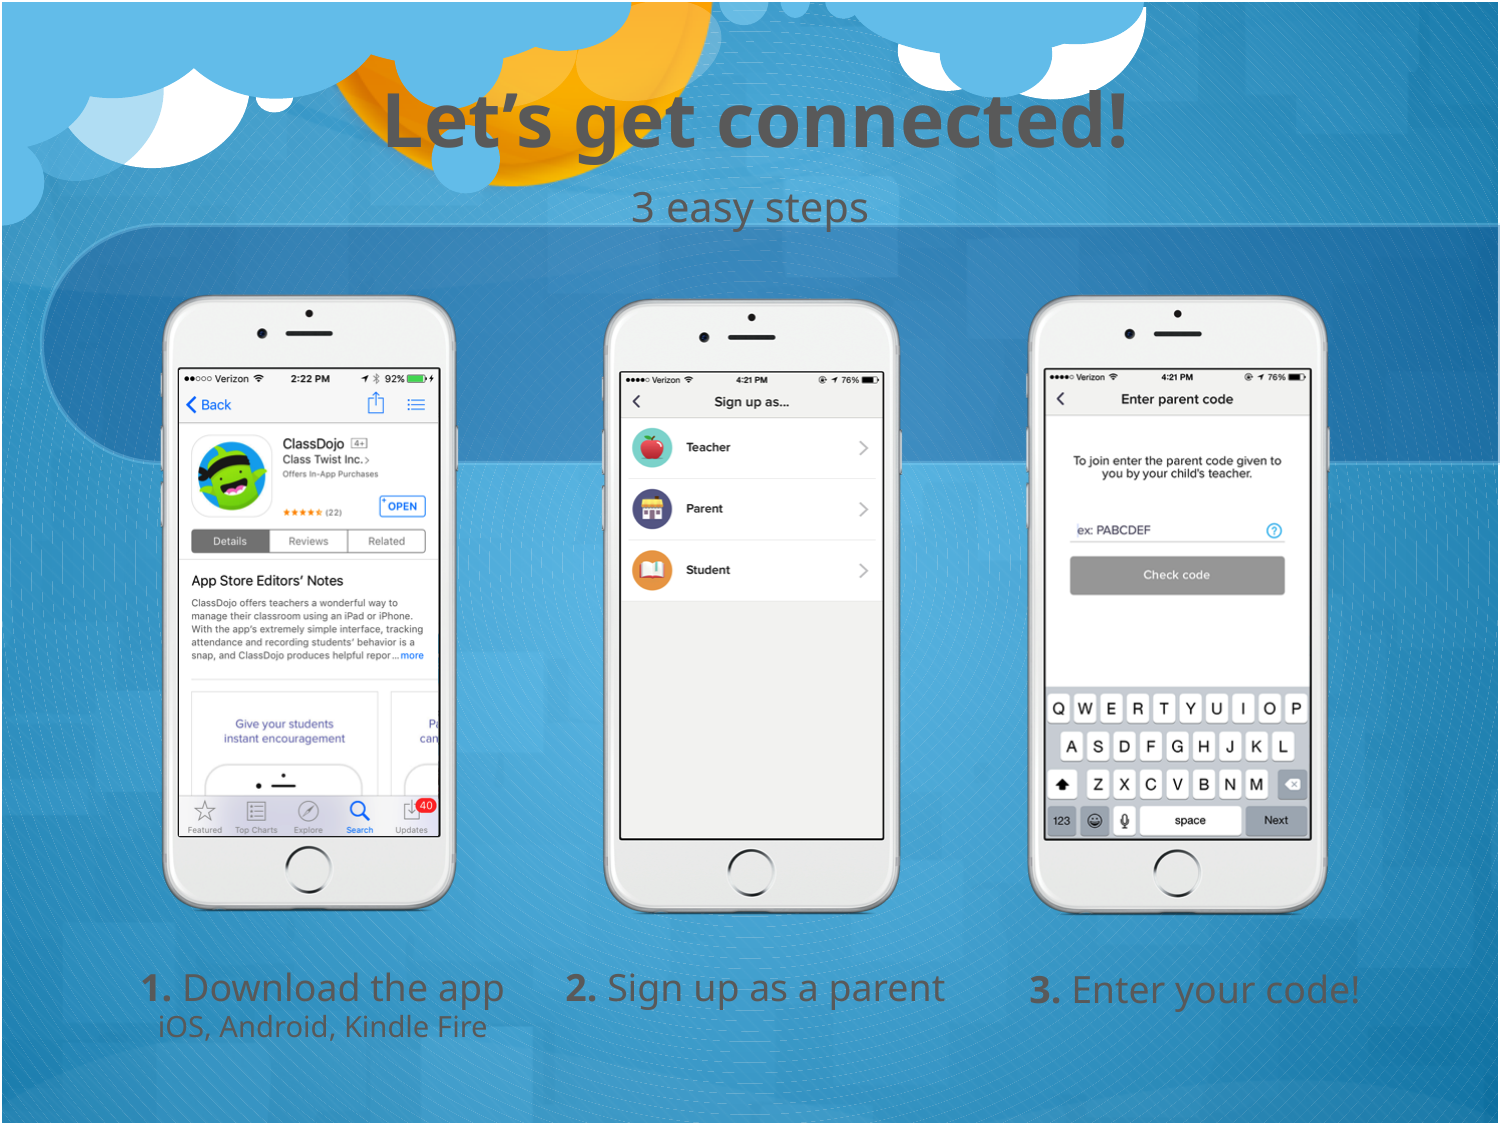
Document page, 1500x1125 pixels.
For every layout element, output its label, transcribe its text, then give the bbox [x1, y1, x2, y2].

picture [363, 55, 395, 65]
list Term 3: Geography: K: People Live in Places, Yr 1: Features of Places Excursion to Minnamurra Rainforest Science: K: On the Move, Yr 1: Spot the Difference (how materials can be changed) Term 4: PDH: Child Protection and Safe Living Science: K: Staying Alive, Yr 1: Watch it Grow [39, 222, 616, 461]
text_box Let’s get connected! [159, 65, 1352, 171]
text_box 2. Sign up as a parent [550, 956, 961, 1017]
picture [2, 2, 1498, 1123]
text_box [133, 259, 481, 942]
text_box 1. Download the app iOS, Android, Kindle Fire [125, 956, 521, 1051]
picture [691, 2, 900, 65]
text_box 3. Enter your code! [1014, 958, 1376, 1019]
text_box 3 easy steps [616, 173, 895, 239]
